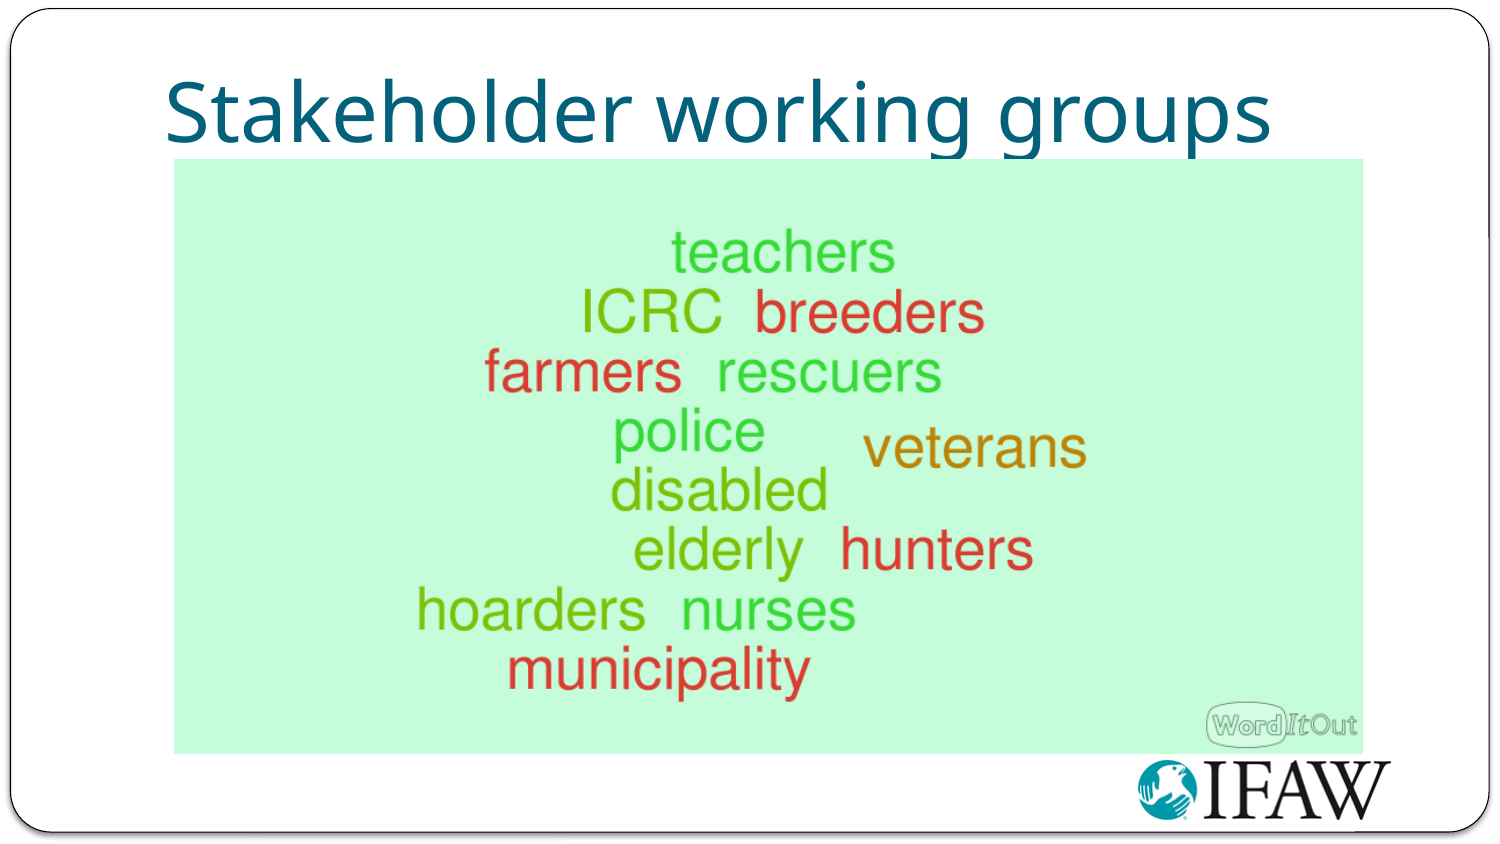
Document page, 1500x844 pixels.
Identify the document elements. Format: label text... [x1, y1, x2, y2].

title Stakeholder working groups [150, 33, 1425, 175]
picture [174, 159, 1363, 754]
picture [1137, 759, 1391, 821]
